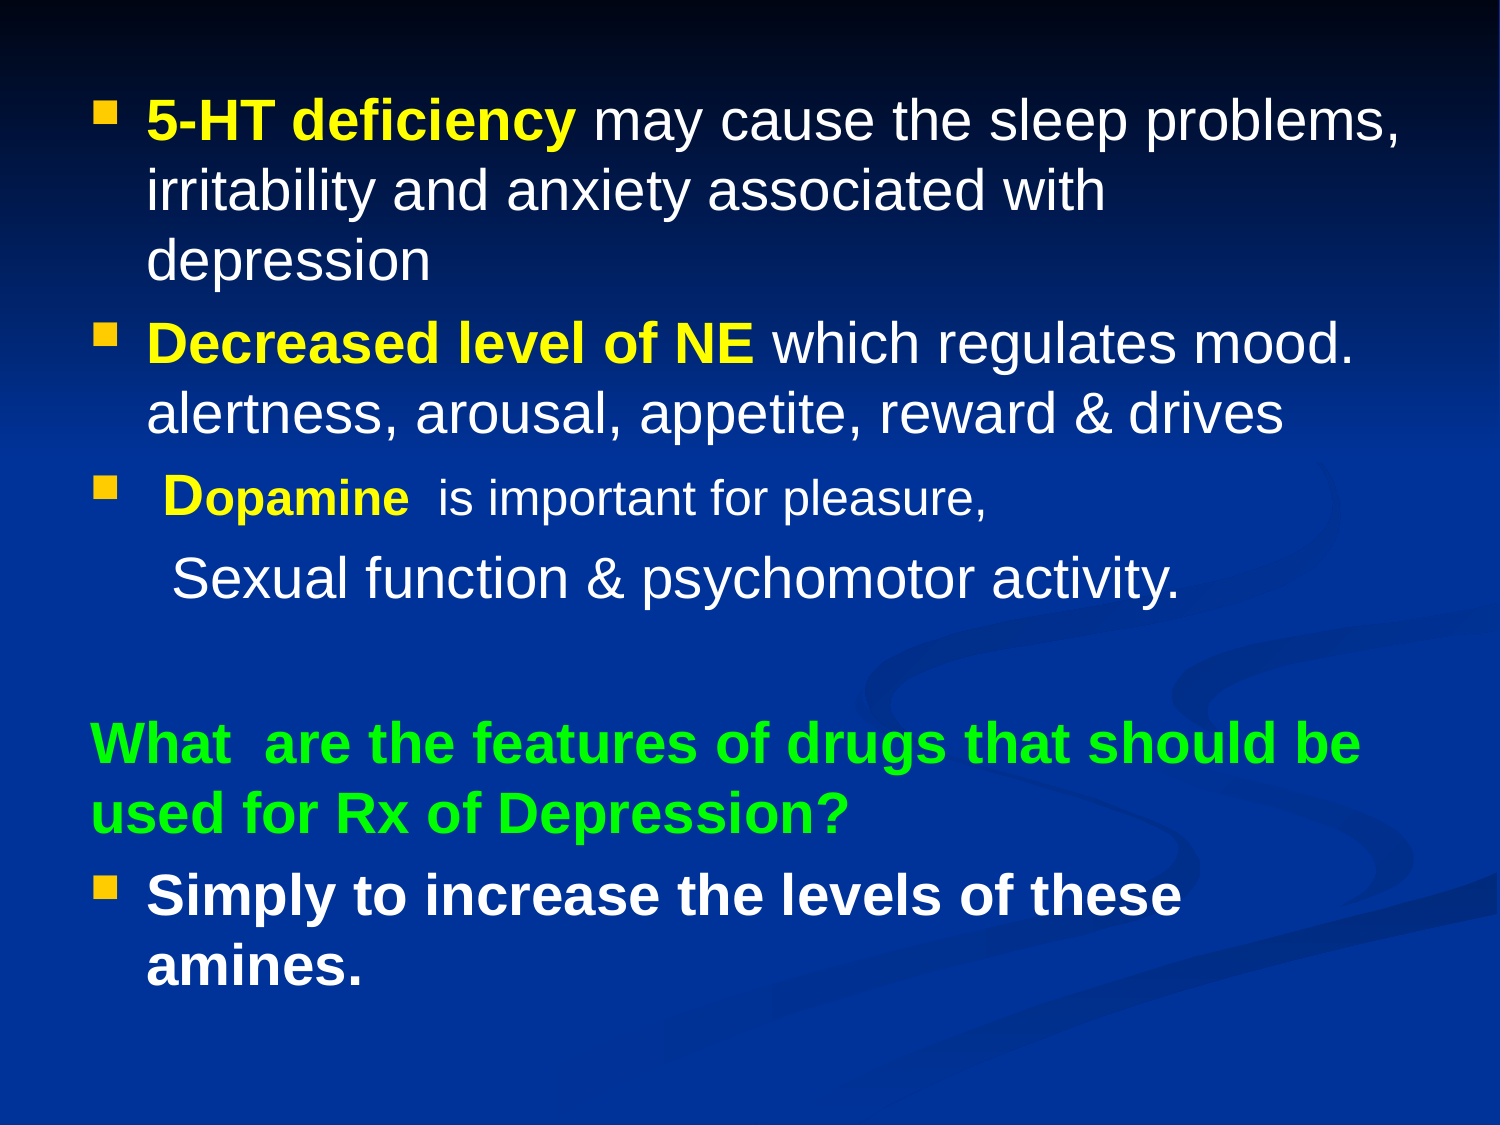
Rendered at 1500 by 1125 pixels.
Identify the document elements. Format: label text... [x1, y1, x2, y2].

list 5-HT deficiency may cause the sleep problems, irritability and anxiety associated with depression Decreased level of NE which regulates mood. alertness, arousal, appetite, reward & drives Dopamine is important for pleasure, Sexual function & psychomotor activity. What are the features of drugs that should be used for Rx of Depression? Simply to increase the levels of these amines. [75, 75, 1425, 818]
